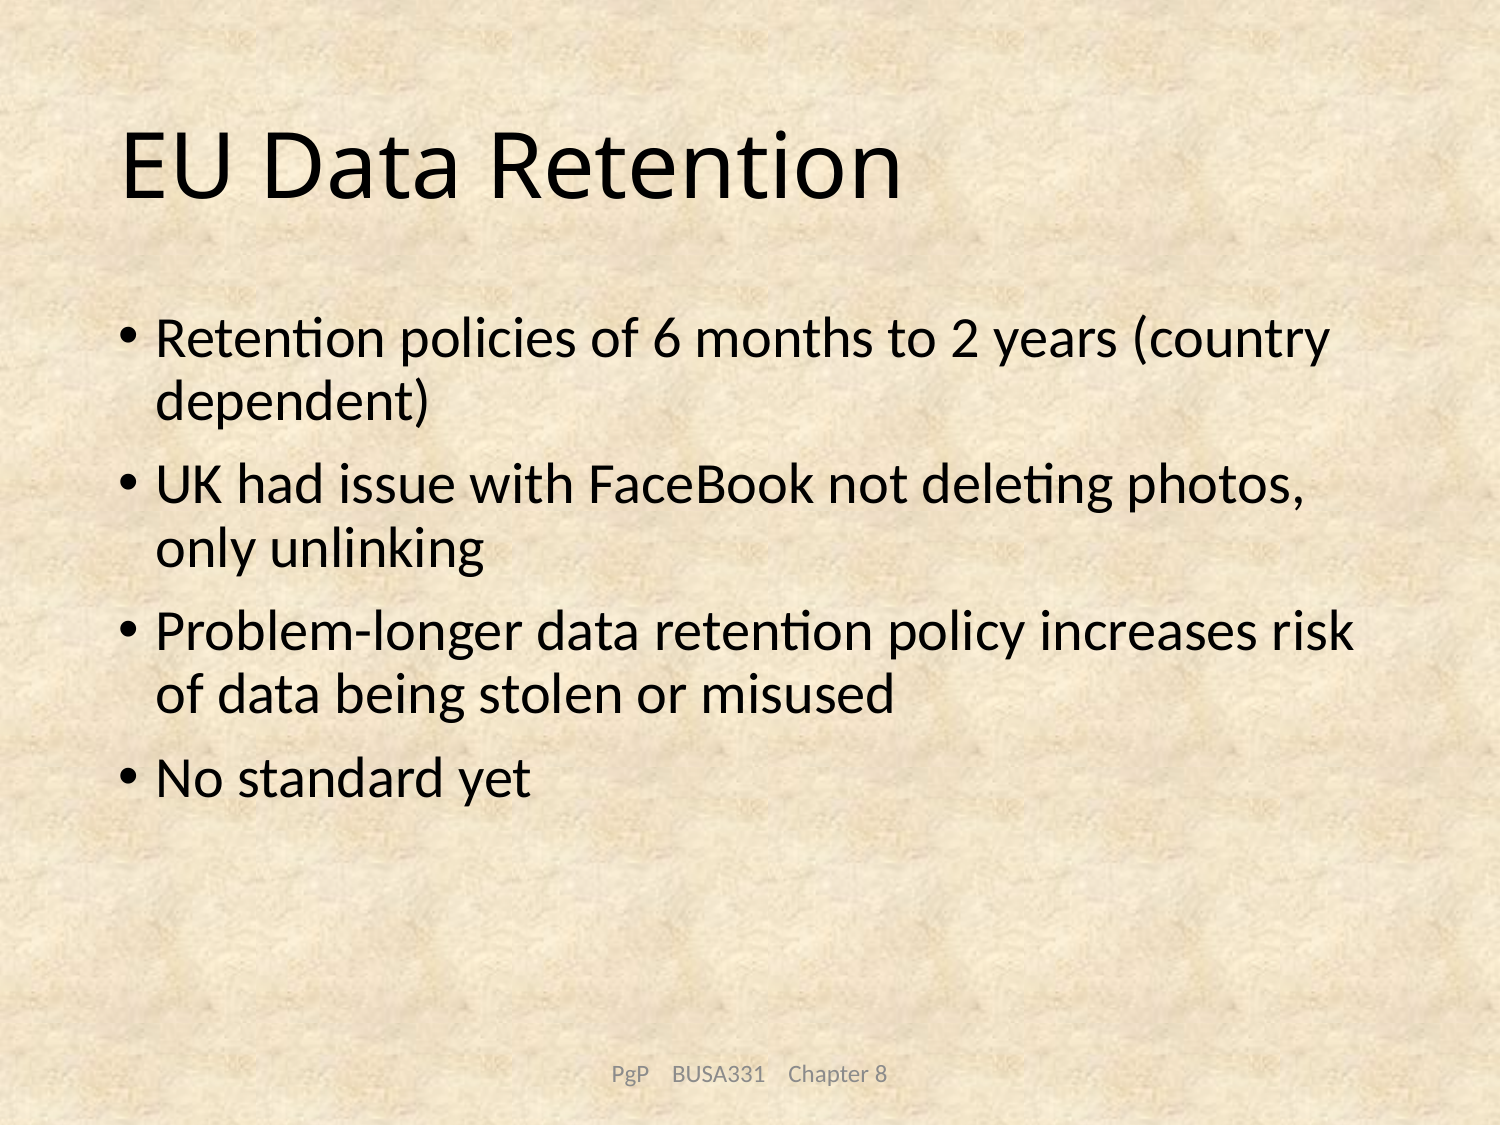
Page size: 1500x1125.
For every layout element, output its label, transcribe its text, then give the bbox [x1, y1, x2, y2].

footer PgP BUSA331 Chapter 8 [496, 1042, 1004, 1103]
list Retention policies of 6 months to 2 years (country dependent) UK had issue with FaceBook not deleting photos, only unlinking Problem-longer data retention policy increases risk of data being stolen or misused No standard yet [103, 299, 1397, 1014]
title EU Data Retention [103, 59, 1397, 278]
